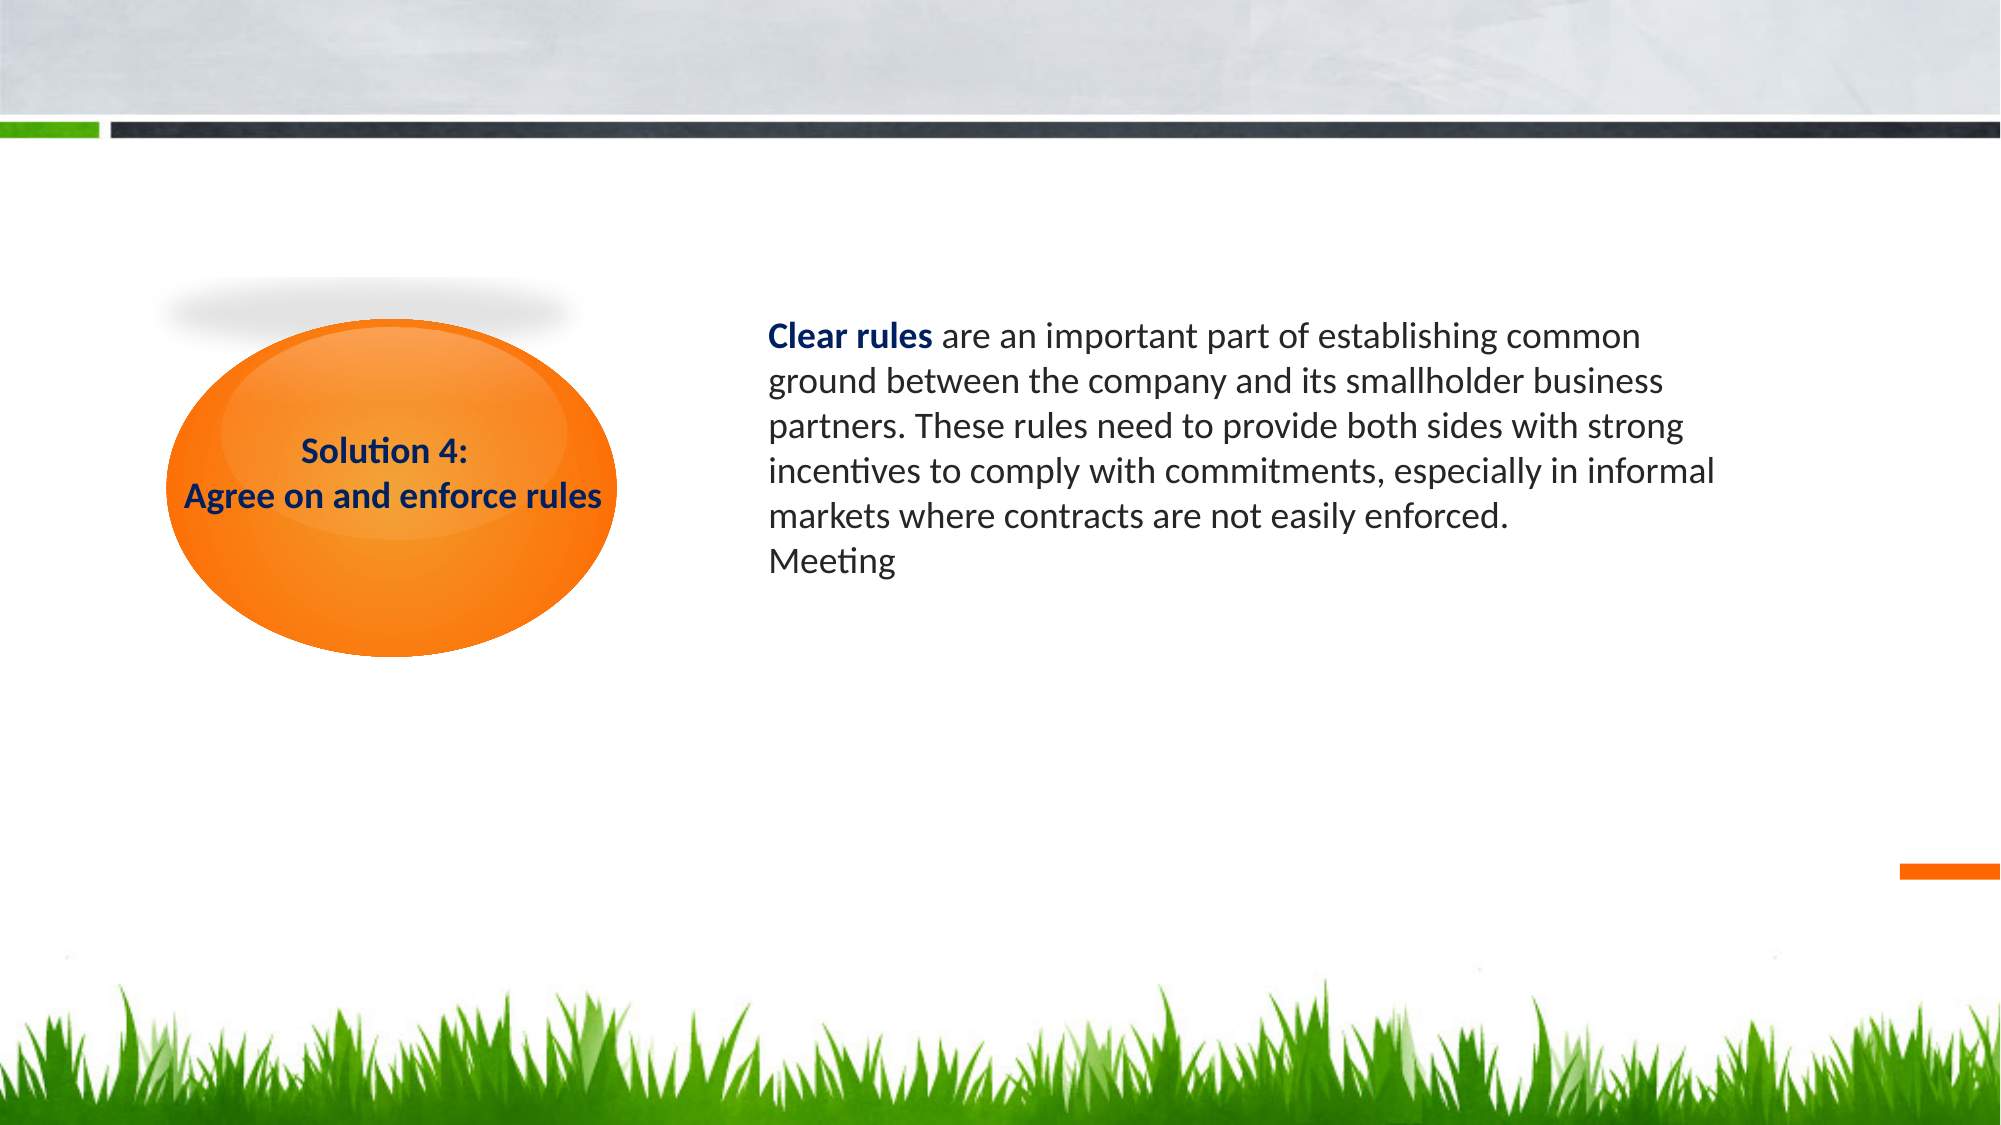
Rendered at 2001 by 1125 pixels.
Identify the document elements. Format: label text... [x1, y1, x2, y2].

text_box Solution 4: Agree on and enforce rules [169, 418, 626, 524]
text_box Clear rules are an important part of establishing common ground between the company and its smallholder business partners. These rules need to provide both sides with strong incentives to comply with commitments, especially in informal markets where contracts are not easily enforced. Meeting [753, 303, 1754, 589]
picture [0, 0, 2001, 1125]
